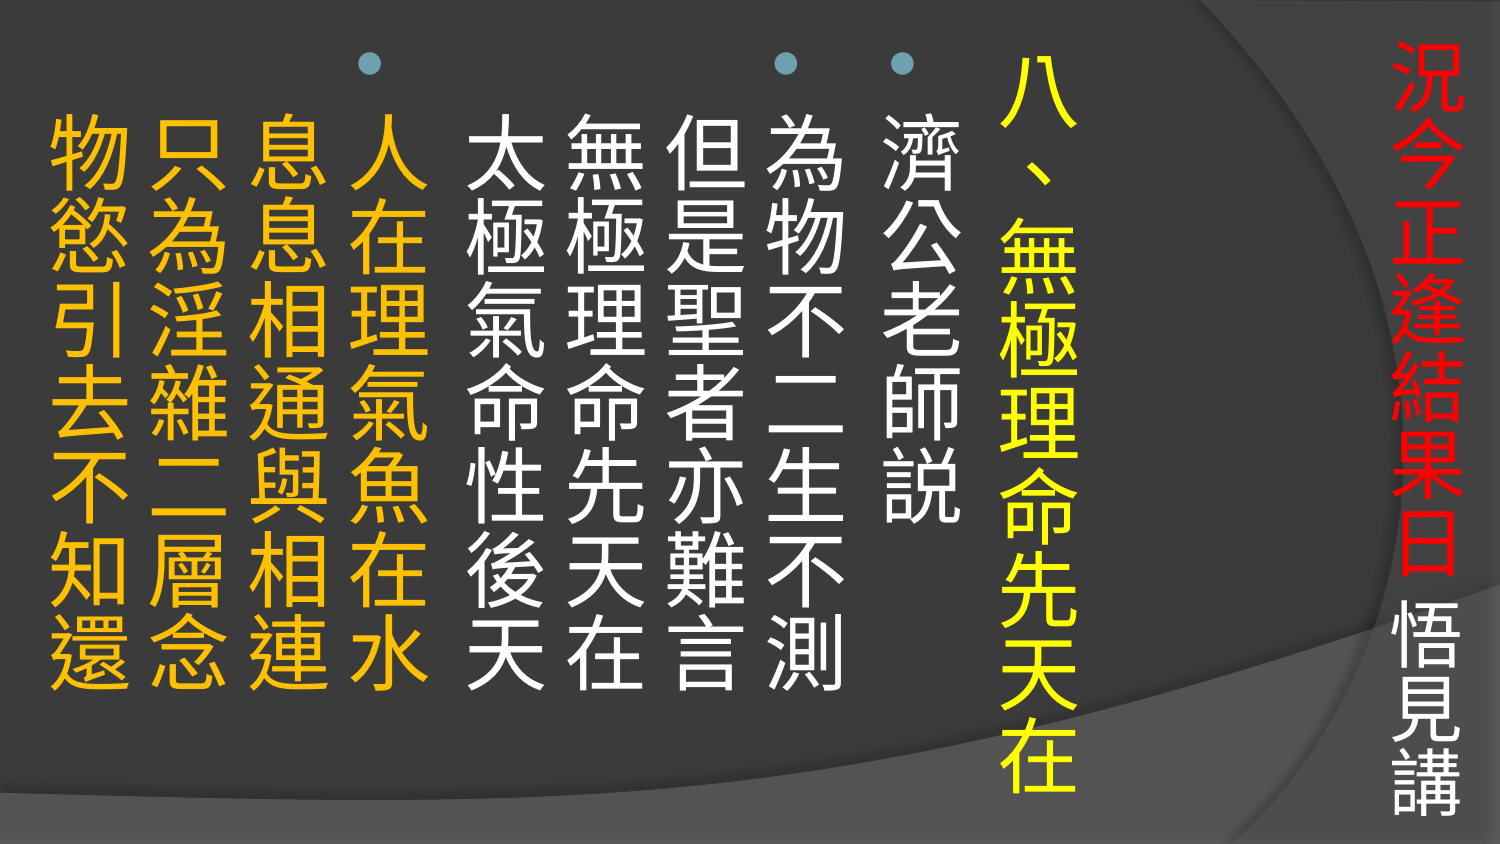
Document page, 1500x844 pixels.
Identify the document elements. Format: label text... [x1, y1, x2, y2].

title 況今正逢結果日 悟見講 [1366, 30, 1485, 828]
list 八、無極理命先天在 濟公老師説 為物不二生不測 但是聖者亦難言 無極理命先天在 太極氣命性後天 人在理氣魚在水 息息相通與相連 只為淫雜二層念 物慾引去不知還 [29, 27, 1365, 820]
